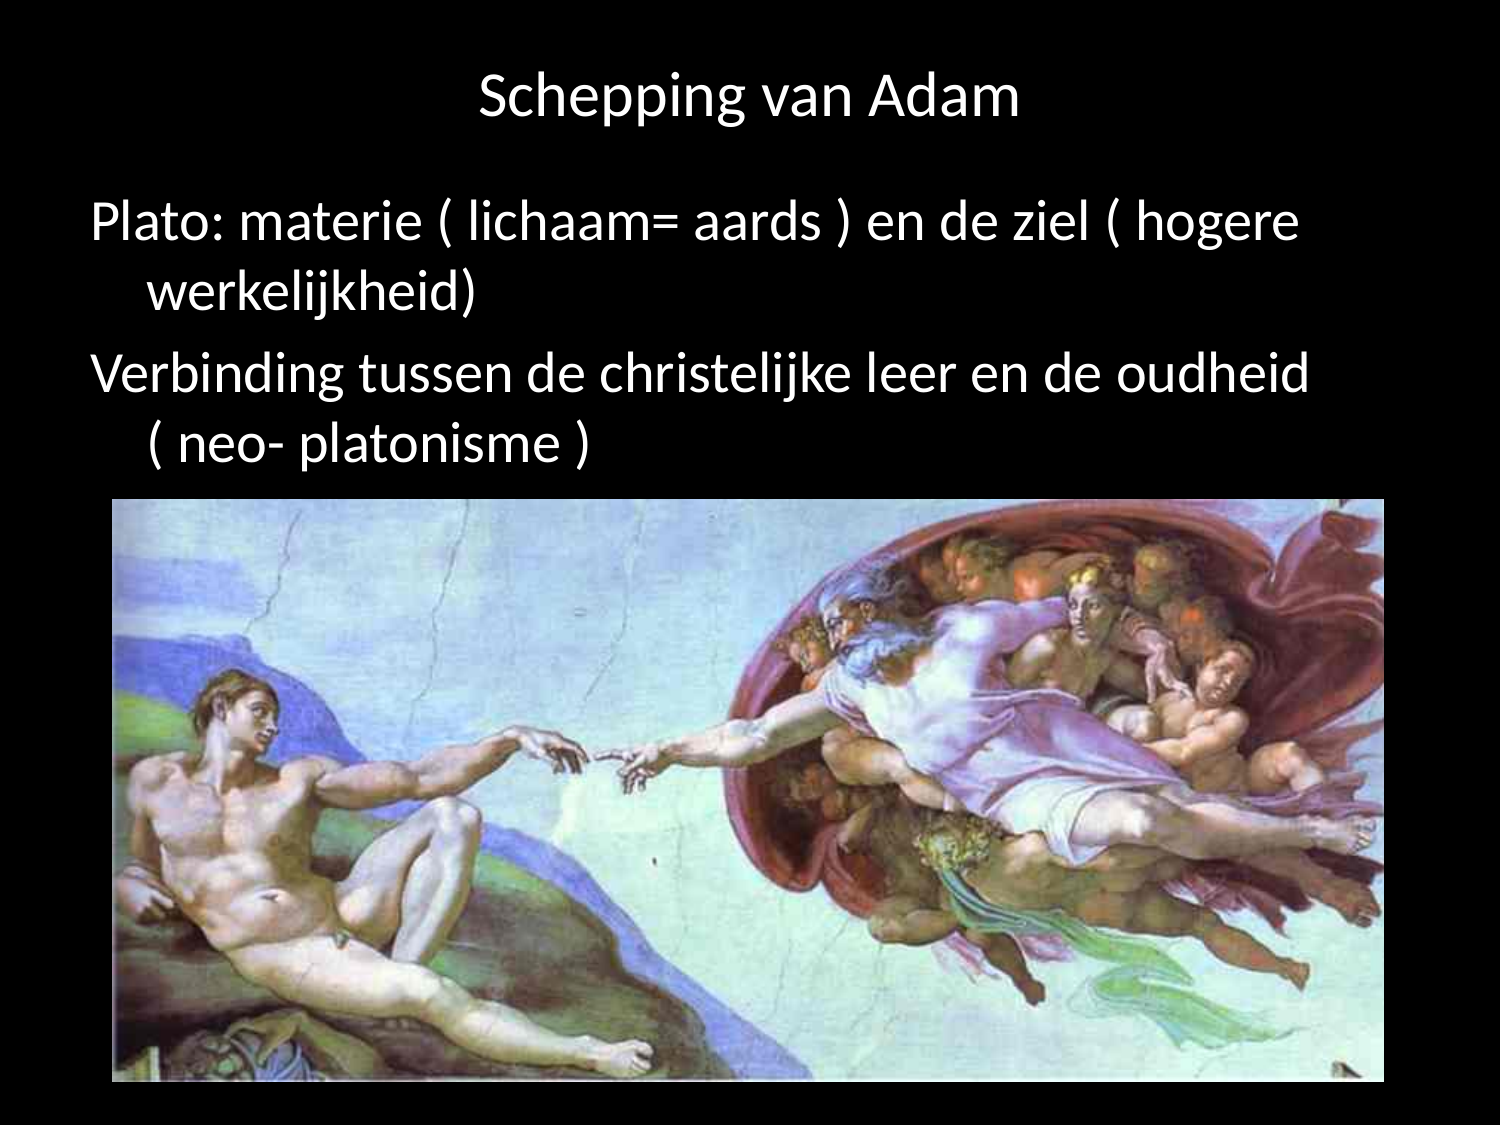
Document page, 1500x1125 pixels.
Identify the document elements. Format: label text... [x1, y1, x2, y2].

list Plato: materie ( lichaam= aards ) en de ziel ( hogere werkelijkheid) Verbinding tussen de christelijke leer en de oudheid ( neo- platonisme ) [75, 174, 1425, 1125]
picture [112, 499, 1384, 1082]
title Schepping van Adam [75, 45, 1425, 138]
